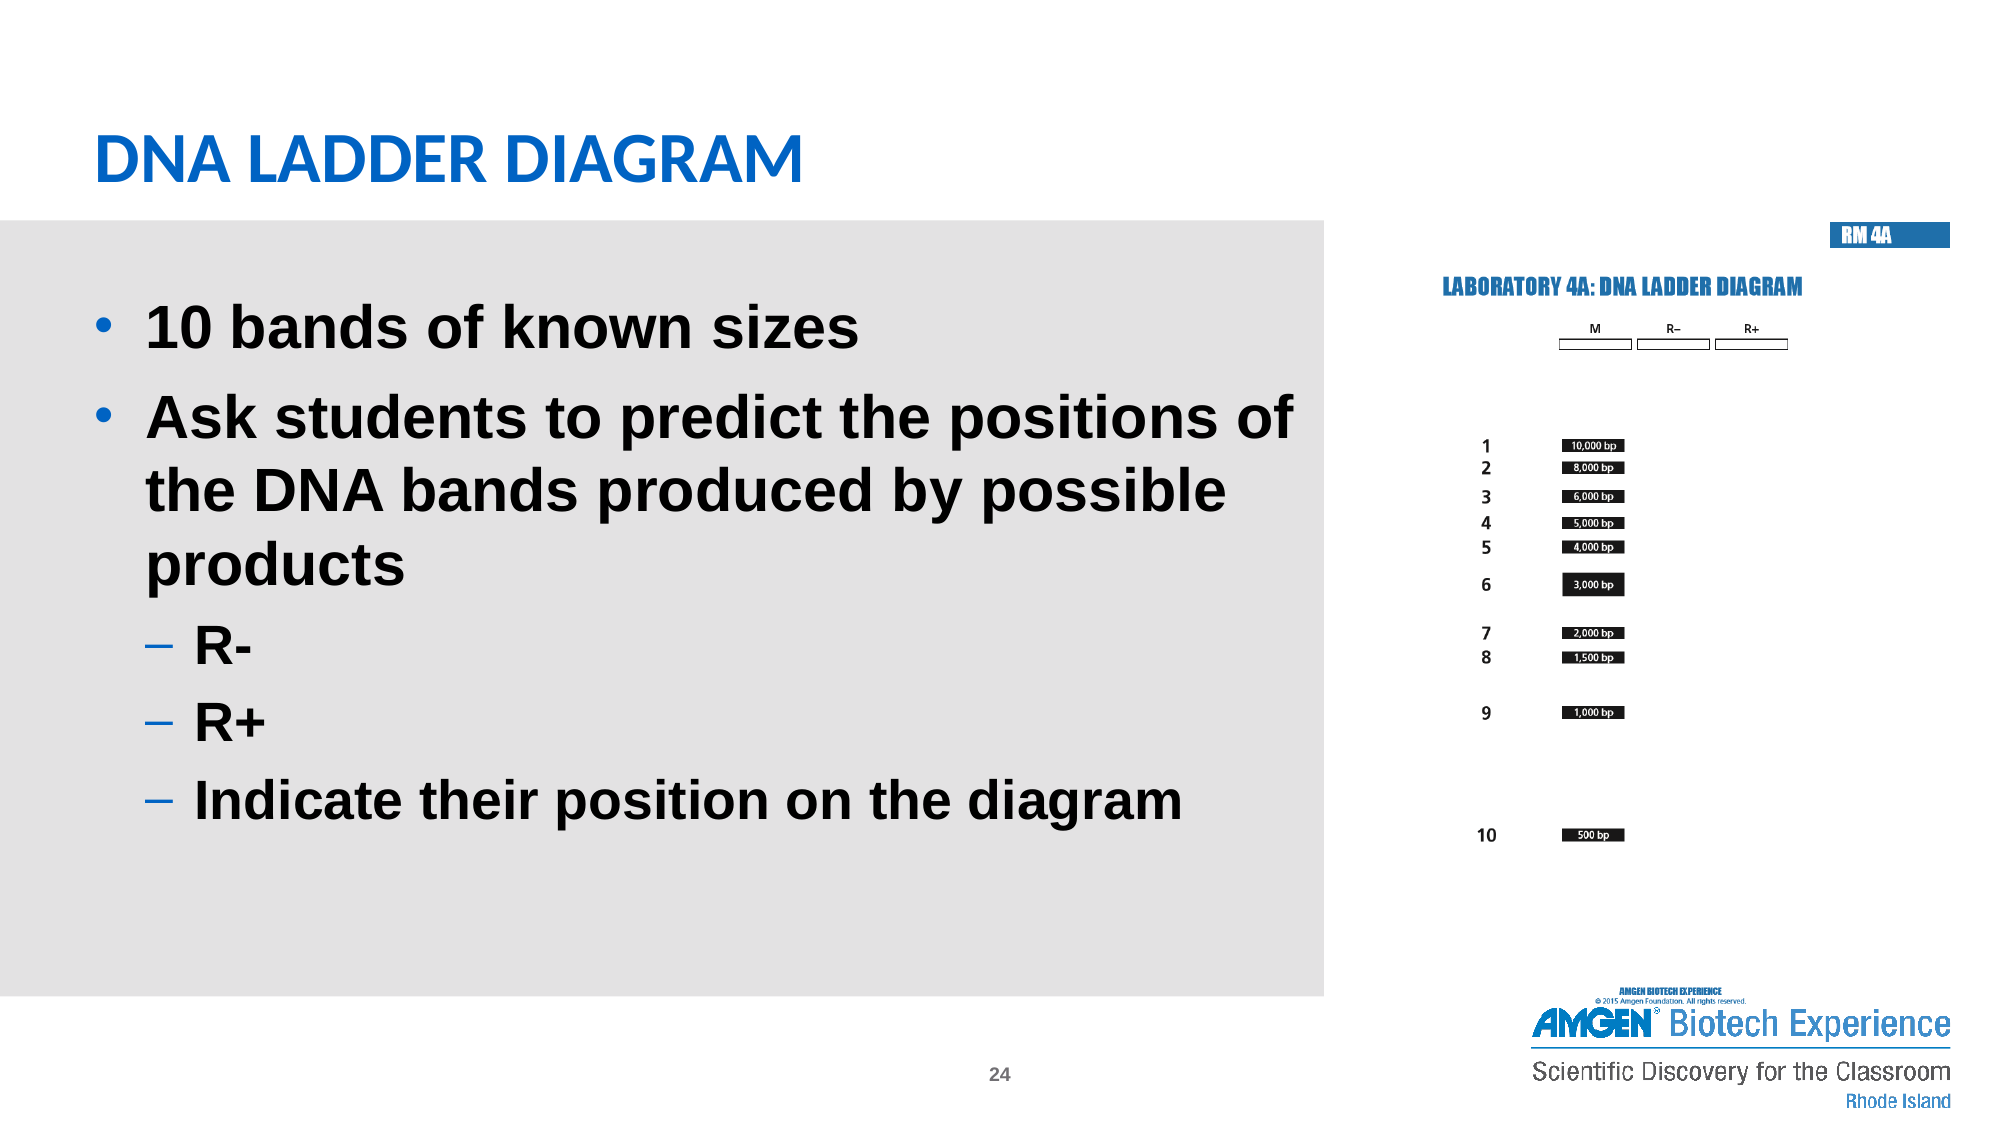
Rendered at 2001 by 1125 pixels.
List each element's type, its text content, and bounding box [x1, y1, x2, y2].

picture [1531, 1007, 1951, 1108]
title DNA ladder diagram [79, 101, 1921, 204]
picture [1375, 219, 1951, 1006]
list 10 bands of known sizes Ask students to predict the positions of the DNA bands produced by possible products R- R+ Indicate their position on the diagram [79, 279, 1324, 962]
